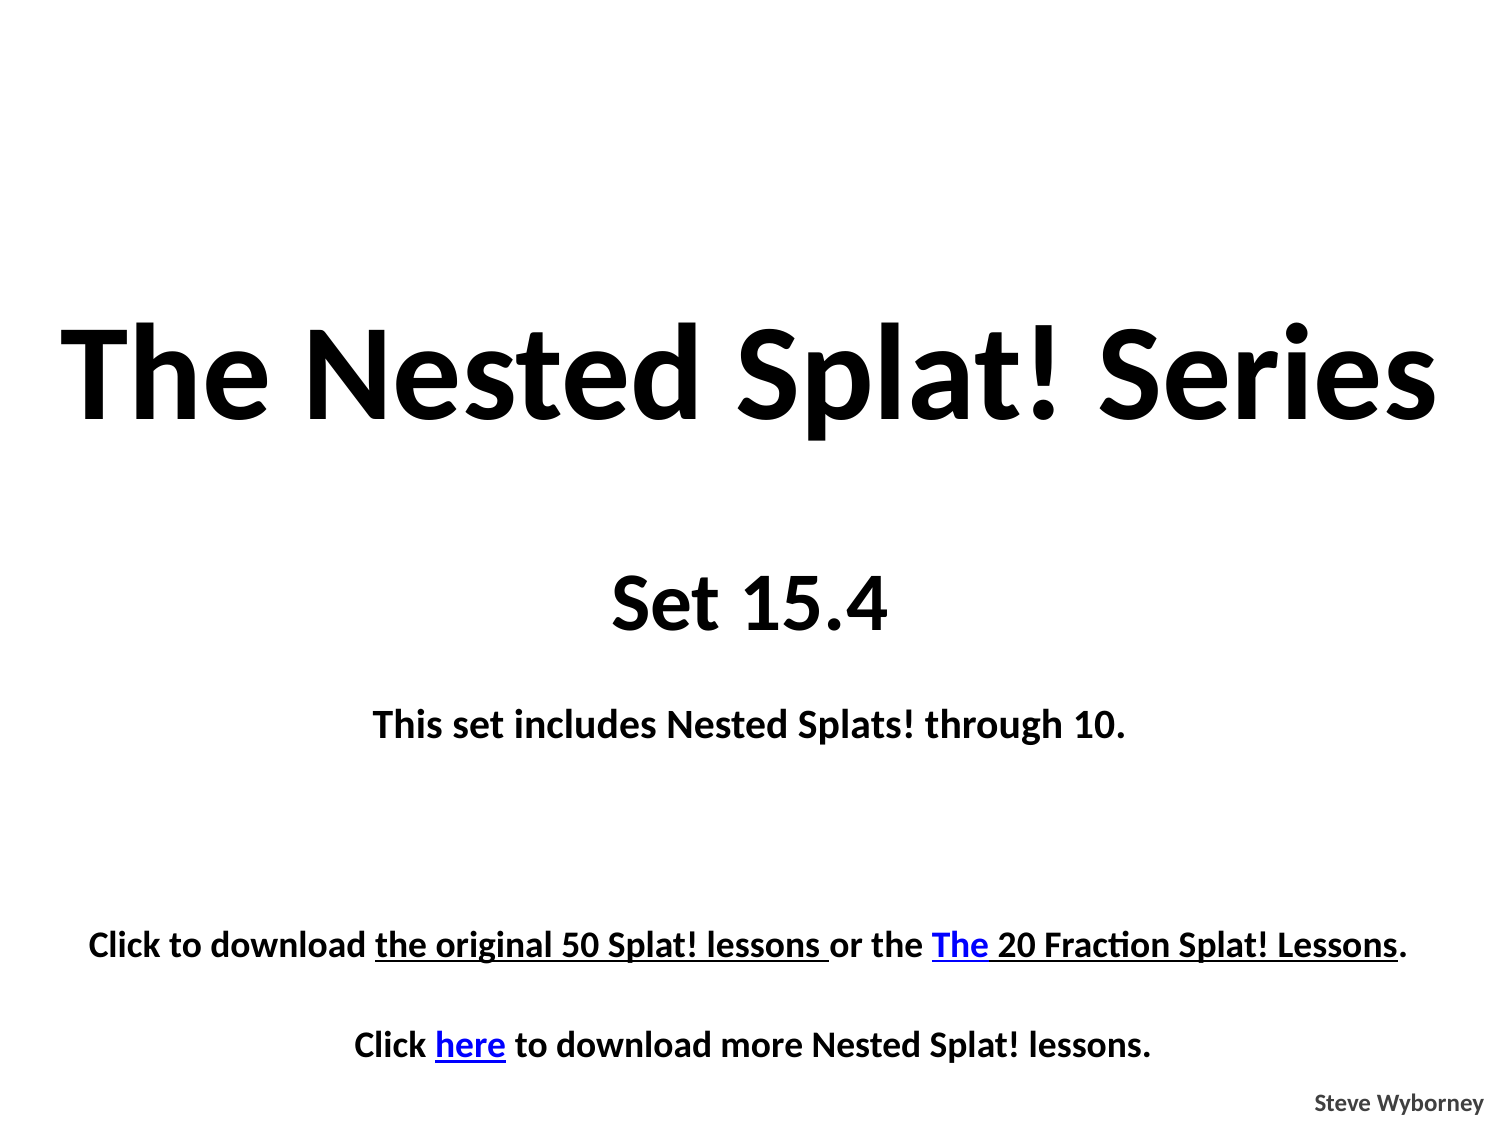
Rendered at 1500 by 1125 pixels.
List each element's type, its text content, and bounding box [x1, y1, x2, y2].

text_box Steve Wyborney [1299, 1079, 1499, 1125]
text_box Click here to download more Nested Splat! lessons. [339, 1012, 1168, 1073]
text_box The Nested Splat! Series Set 15.4 This set includes Nested Splats! through 10. [45, 275, 1455, 755]
text_box Click to download the original 50 Splat! lessons or the The 20 Fraction Splat! Lessons. [73, 912, 1432, 973]
